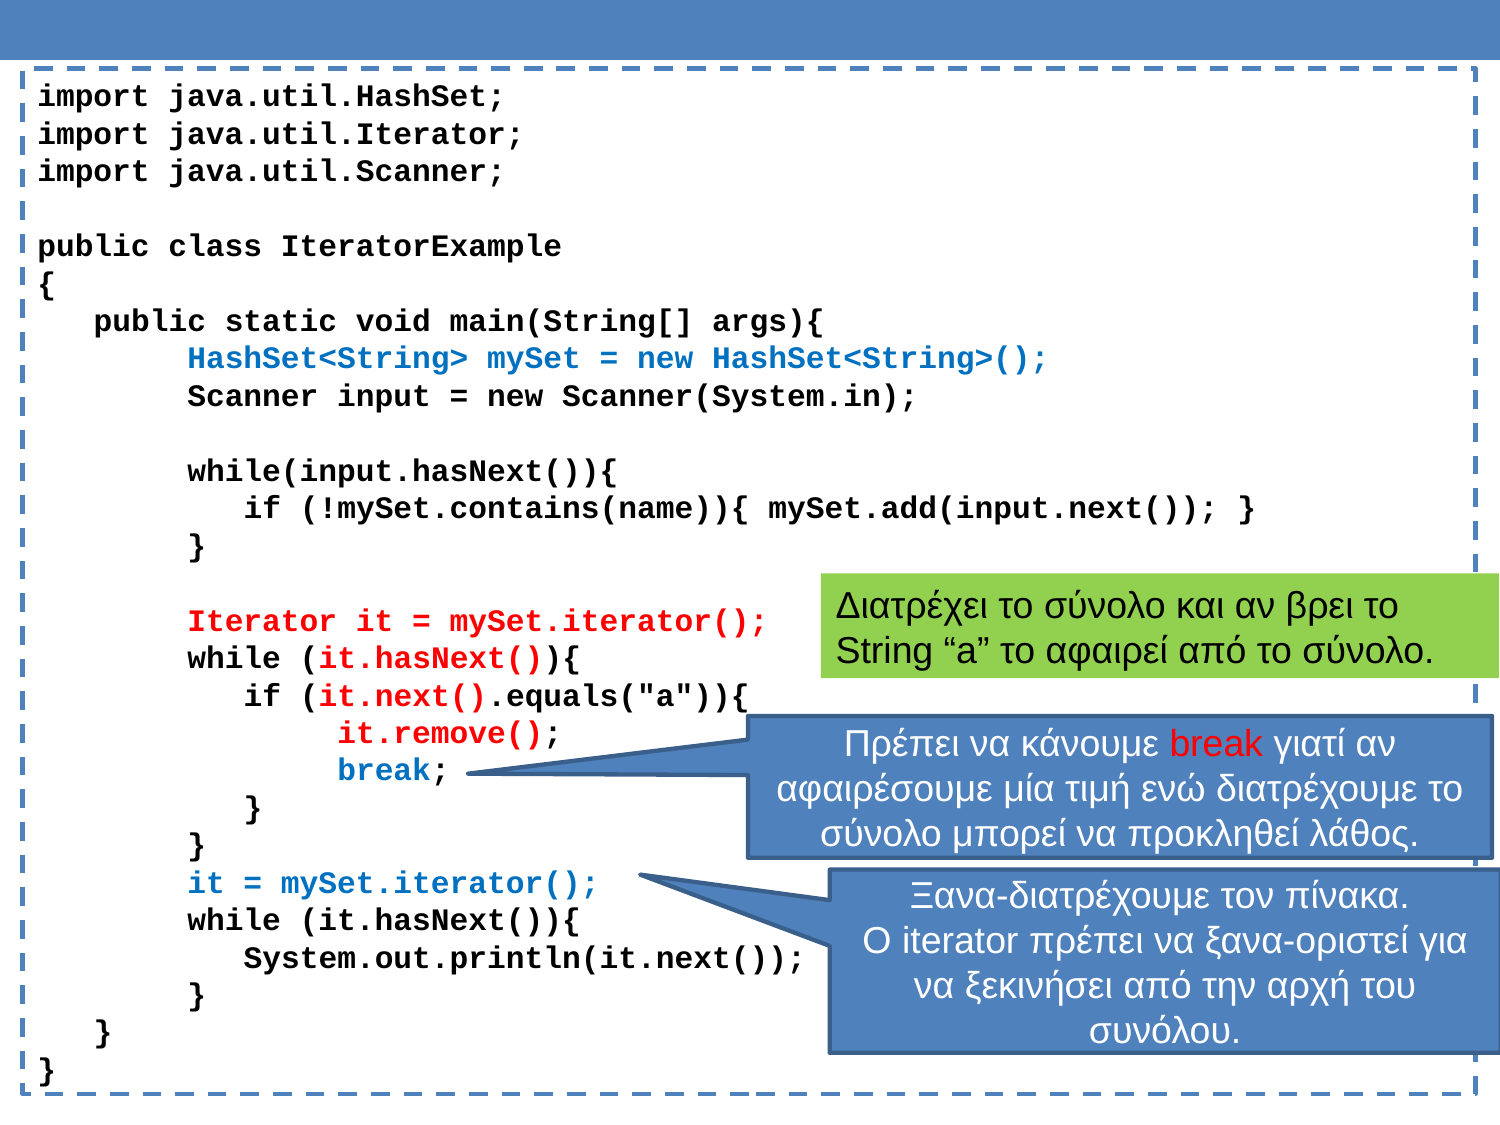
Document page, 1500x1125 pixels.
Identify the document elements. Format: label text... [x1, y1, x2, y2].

text_box import java.util.HashSet; import java.util.Iterator; import java.util.Scanner; public class IteratorExample { public static void main(String[] args){ HashSet<String> mySet = new HashSet<String>(); Scanner input = new Scanner(System.in); while(input.hasNext()){ if (!mySet.contains(name)){ mySet.add(input.next()); } } Iterator it = mySet.iterator(); while (it.hasNext()){ if (it.next().equals("a")){ it.remove(); break; } } it = mySet.iterator(); while (it.hasNext()){ System.out.println(it.next()); } } } [22, 68, 1476, 1094]
text_box Πρέπει να κάνουμε break γιατί αν αφαιρέσουμε μία τιμή ενώ διατρέχουμε το σύνολο μπορεί να προκληθεί λάθος. [465, 713, 1495, 860]
text_box Ξανα-διατρέχουμε τον πίνακα. Ο iterator πρέπει να ξανα-οριστεί για να ξεκινήσει από την αρχή του συνόλου. [638, 867, 1500, 1055]
text_box Διατρέχει το σύνολο και αν βρει το String “a” το αφαιρεί από το σύνολο. [820, 573, 1499, 679]
